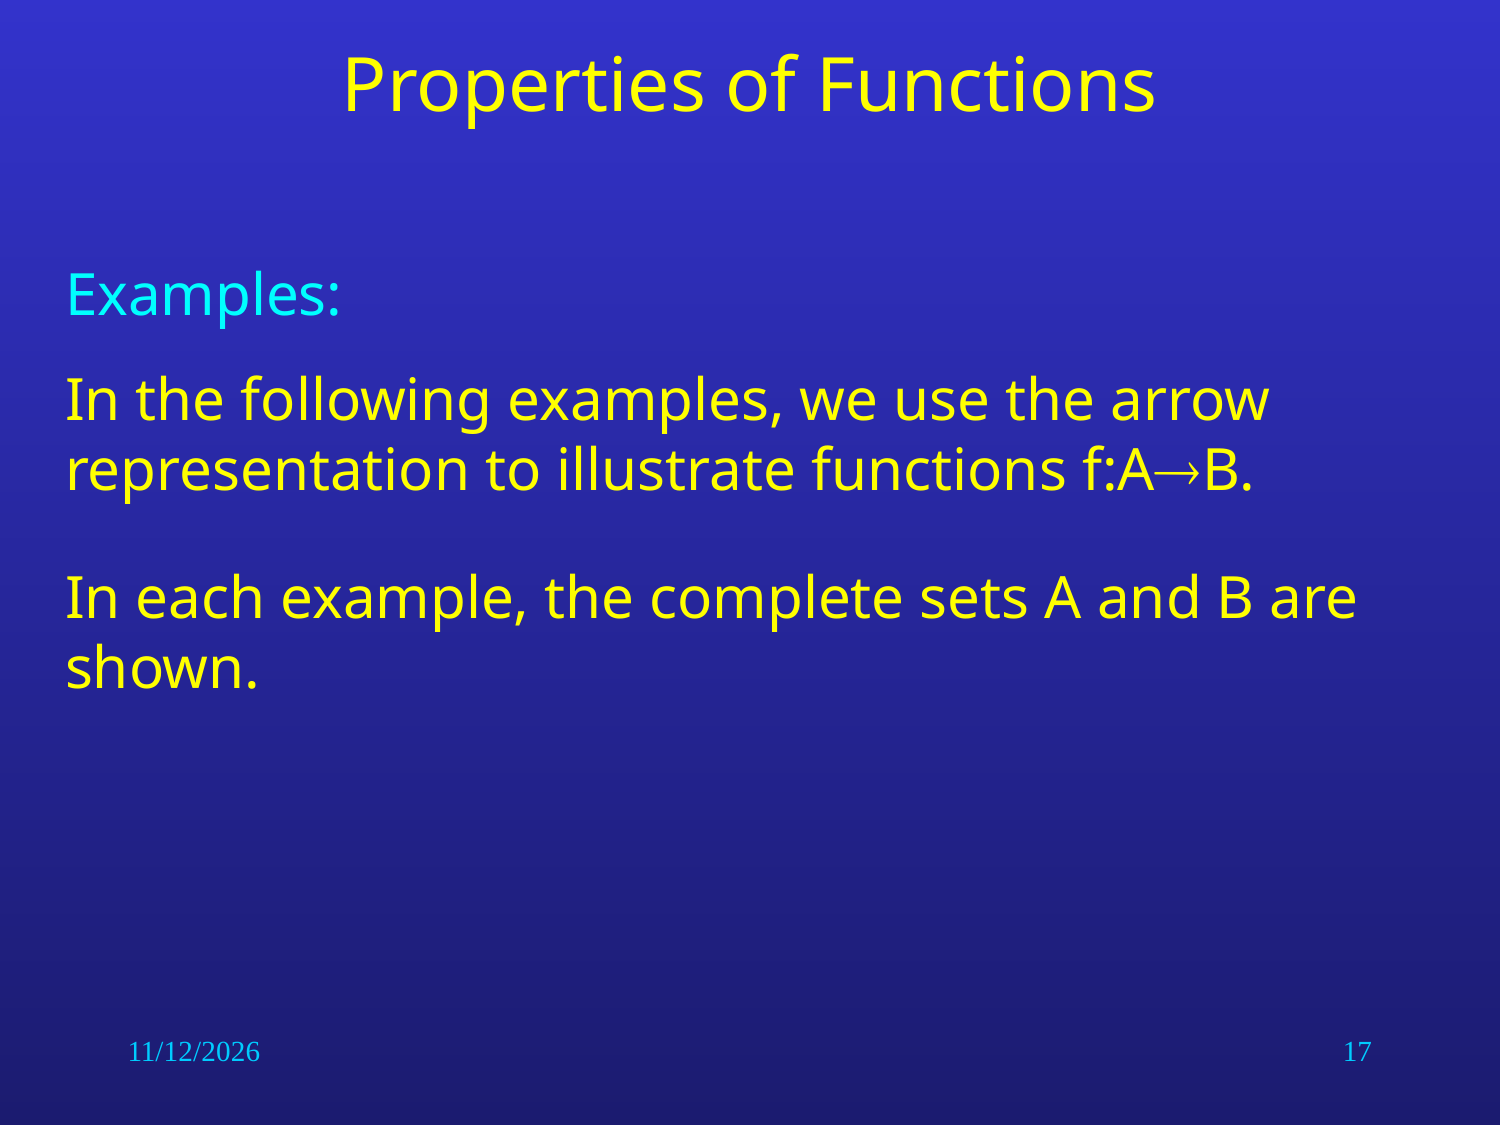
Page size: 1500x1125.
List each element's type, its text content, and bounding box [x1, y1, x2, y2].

title Properties of Functions [112, 24, 1388, 138]
slide_number 17 [1074, 1025, 1388, 1100]
list Examples: In the following examples, we use the arrow representation to illustrate functions f:AB. In each example, the complete sets A and B are shown. [50, 249, 1500, 1013]
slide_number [112, 1025, 425, 1100]
